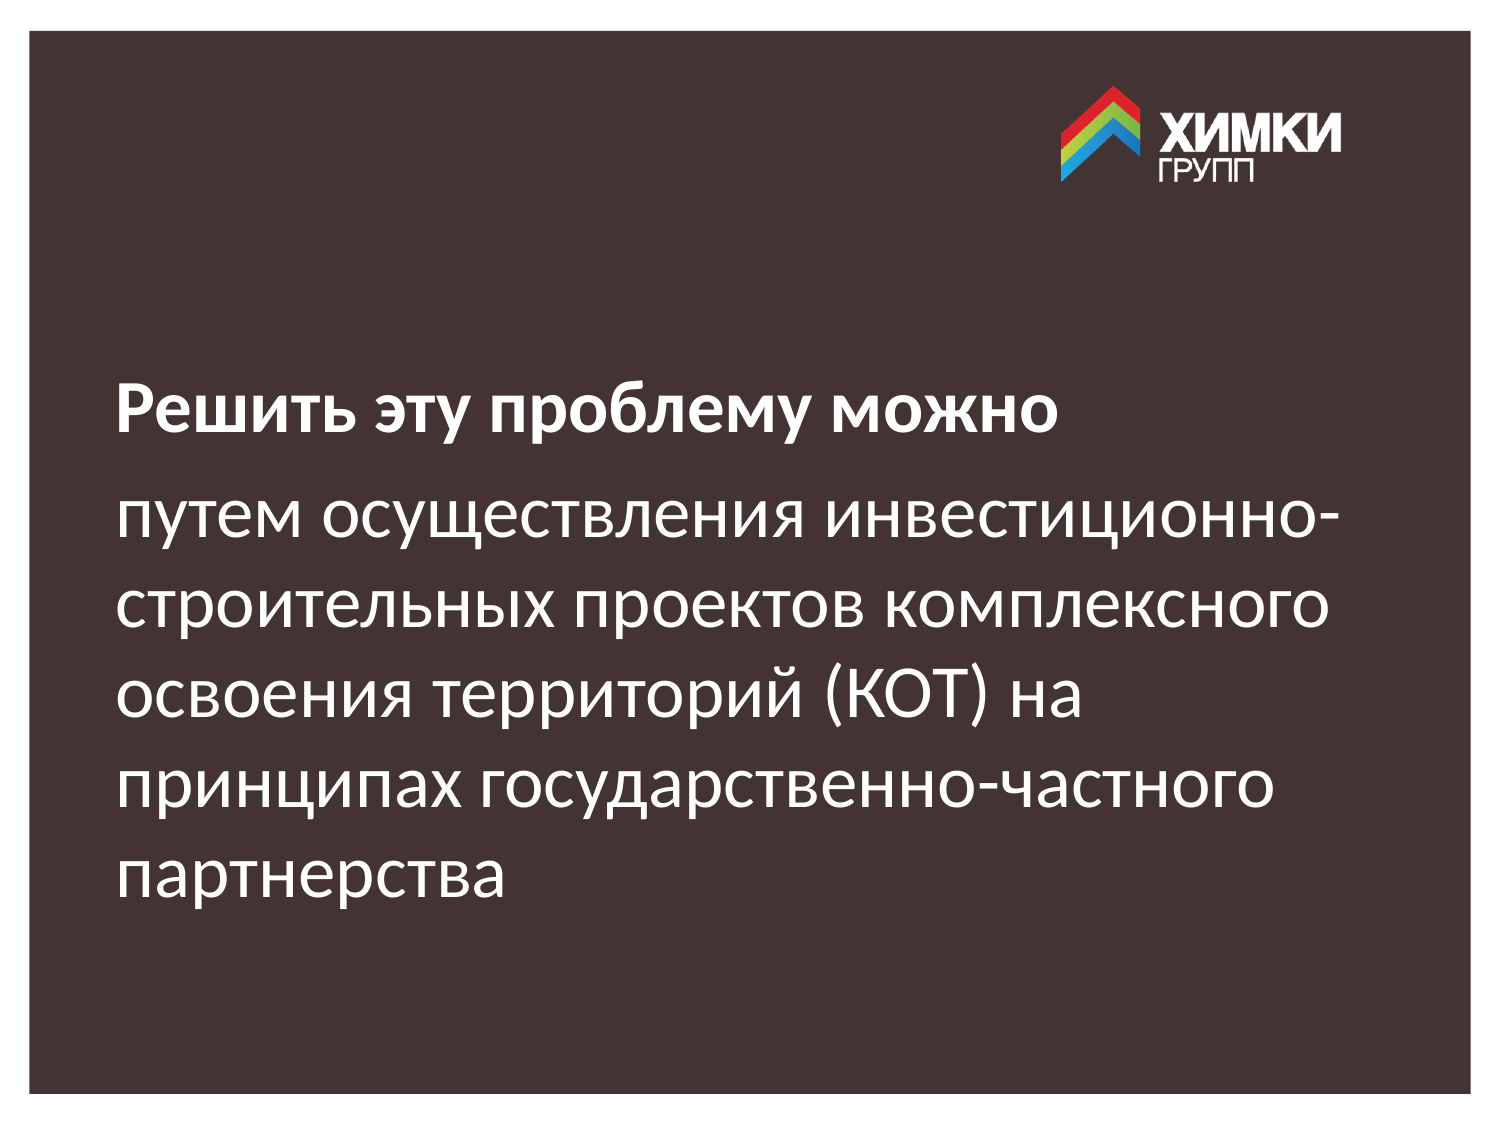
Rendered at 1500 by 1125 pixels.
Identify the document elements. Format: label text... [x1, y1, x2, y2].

picture [962, 77, 1454, 200]
list Решить эту проблему можно путем осуществления инвестиционно-строительных проектов комплексного освоения территорий (КОТ) на принципах государственно-частного партнерства [100, 349, 1439, 1125]
text_box [27, 29, 1473, 1096]
